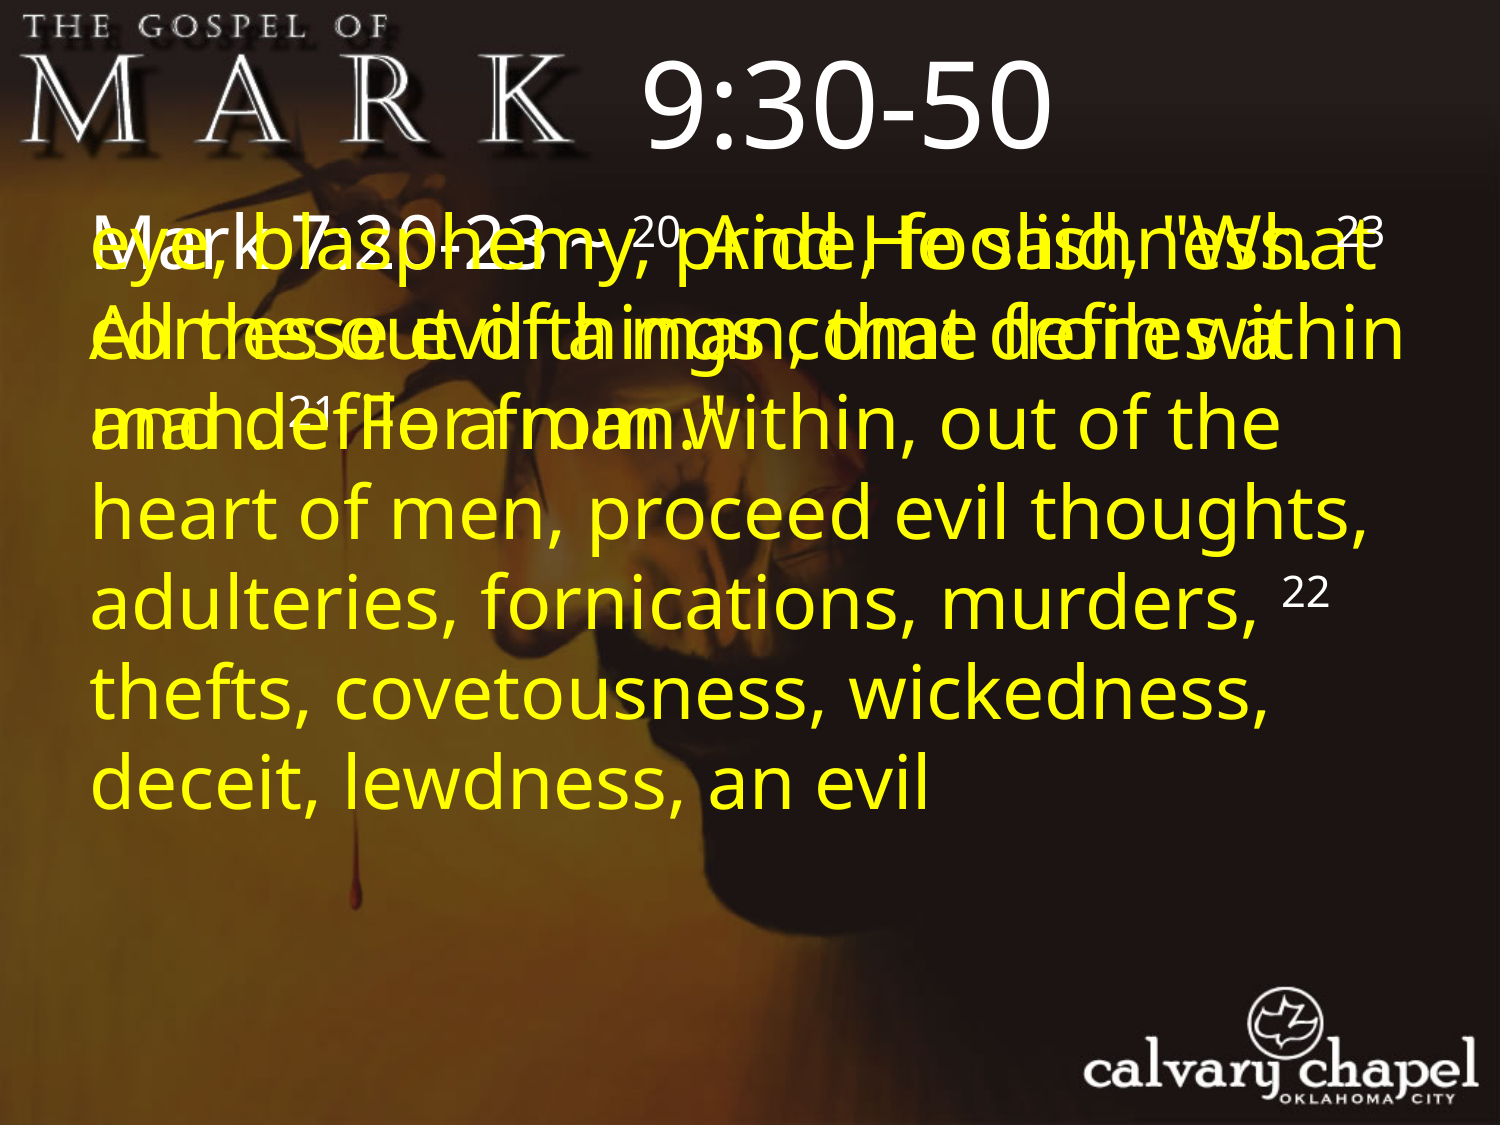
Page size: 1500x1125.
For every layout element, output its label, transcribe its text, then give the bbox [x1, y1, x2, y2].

text_box Mark 7:20-23 ~ 20 And He said, "What comes out of a man, that defiles a man. 21 For from within, out of the heart of men, proceed evil thoughts, adulteries, fornications, murders, 22 thefts, covetousness, wickedness, deceit, lewdness, an evil [74, 563, 1425, 833]
text_box eye, blasphemy, pride, foolishness. 23 All these evil things come from within and defile a man." [74, 187, 1425, 563]
picture [0, 0, 1500, 1125]
text_box 9:30-50 [624, 20, 1425, 180]
